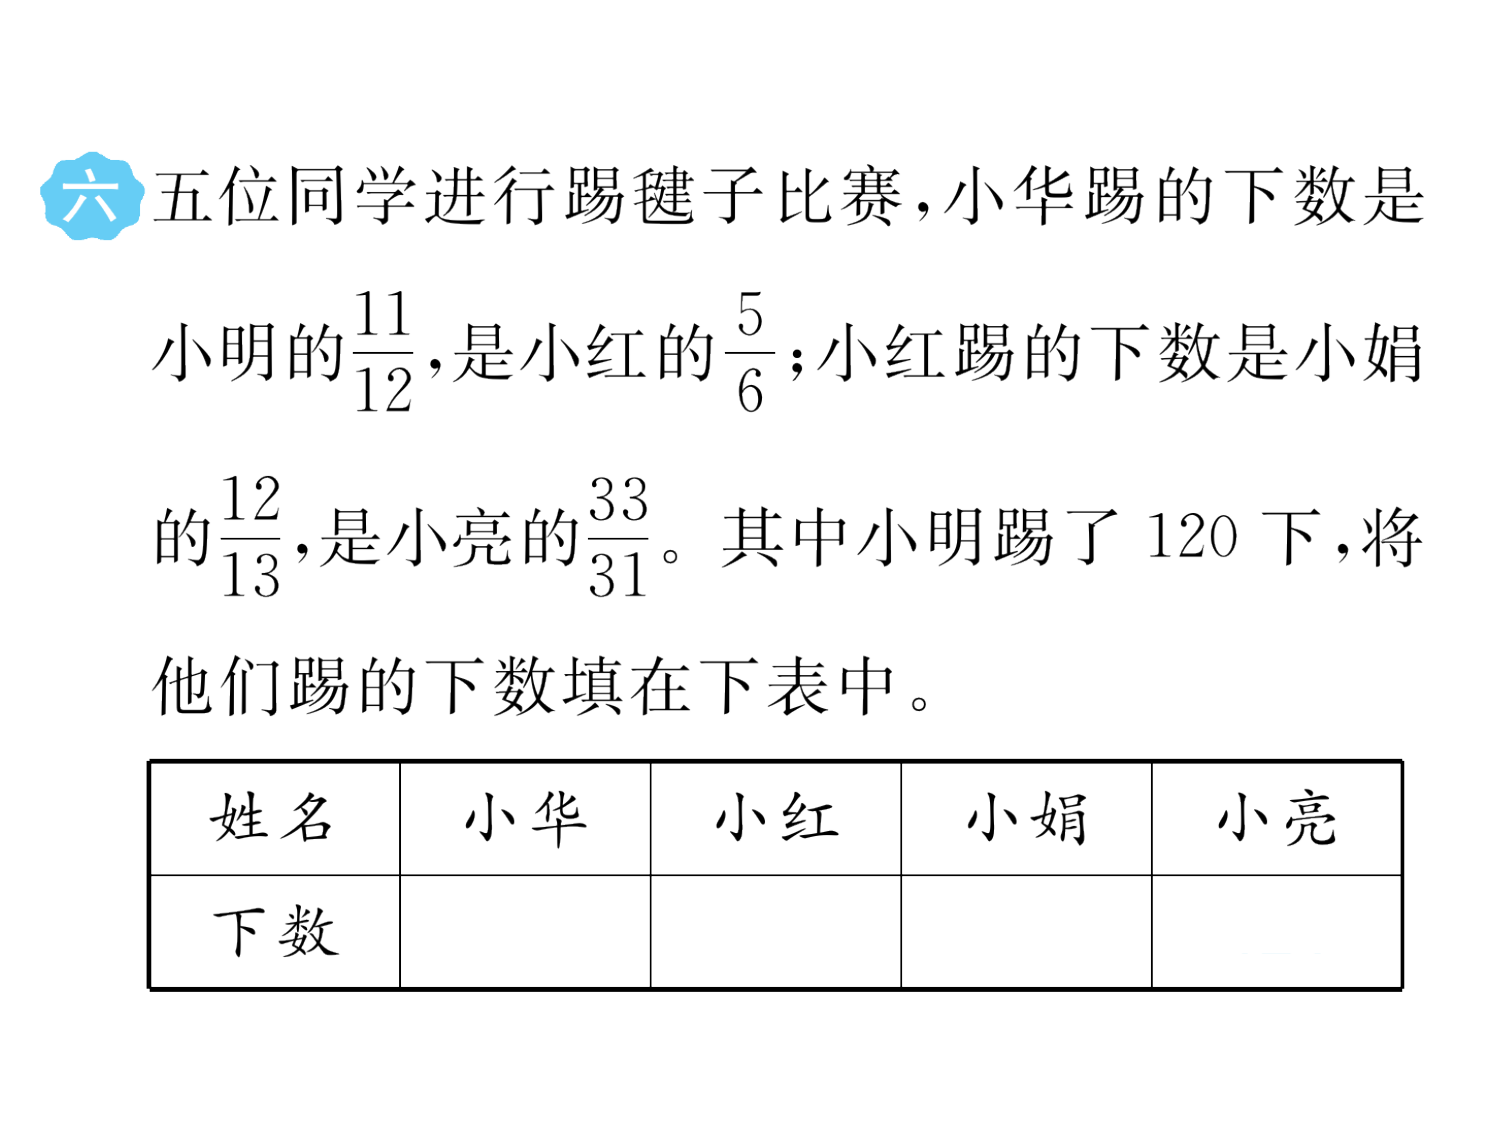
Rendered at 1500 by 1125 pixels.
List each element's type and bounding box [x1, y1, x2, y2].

picture [35, 133, 1453, 1025]
